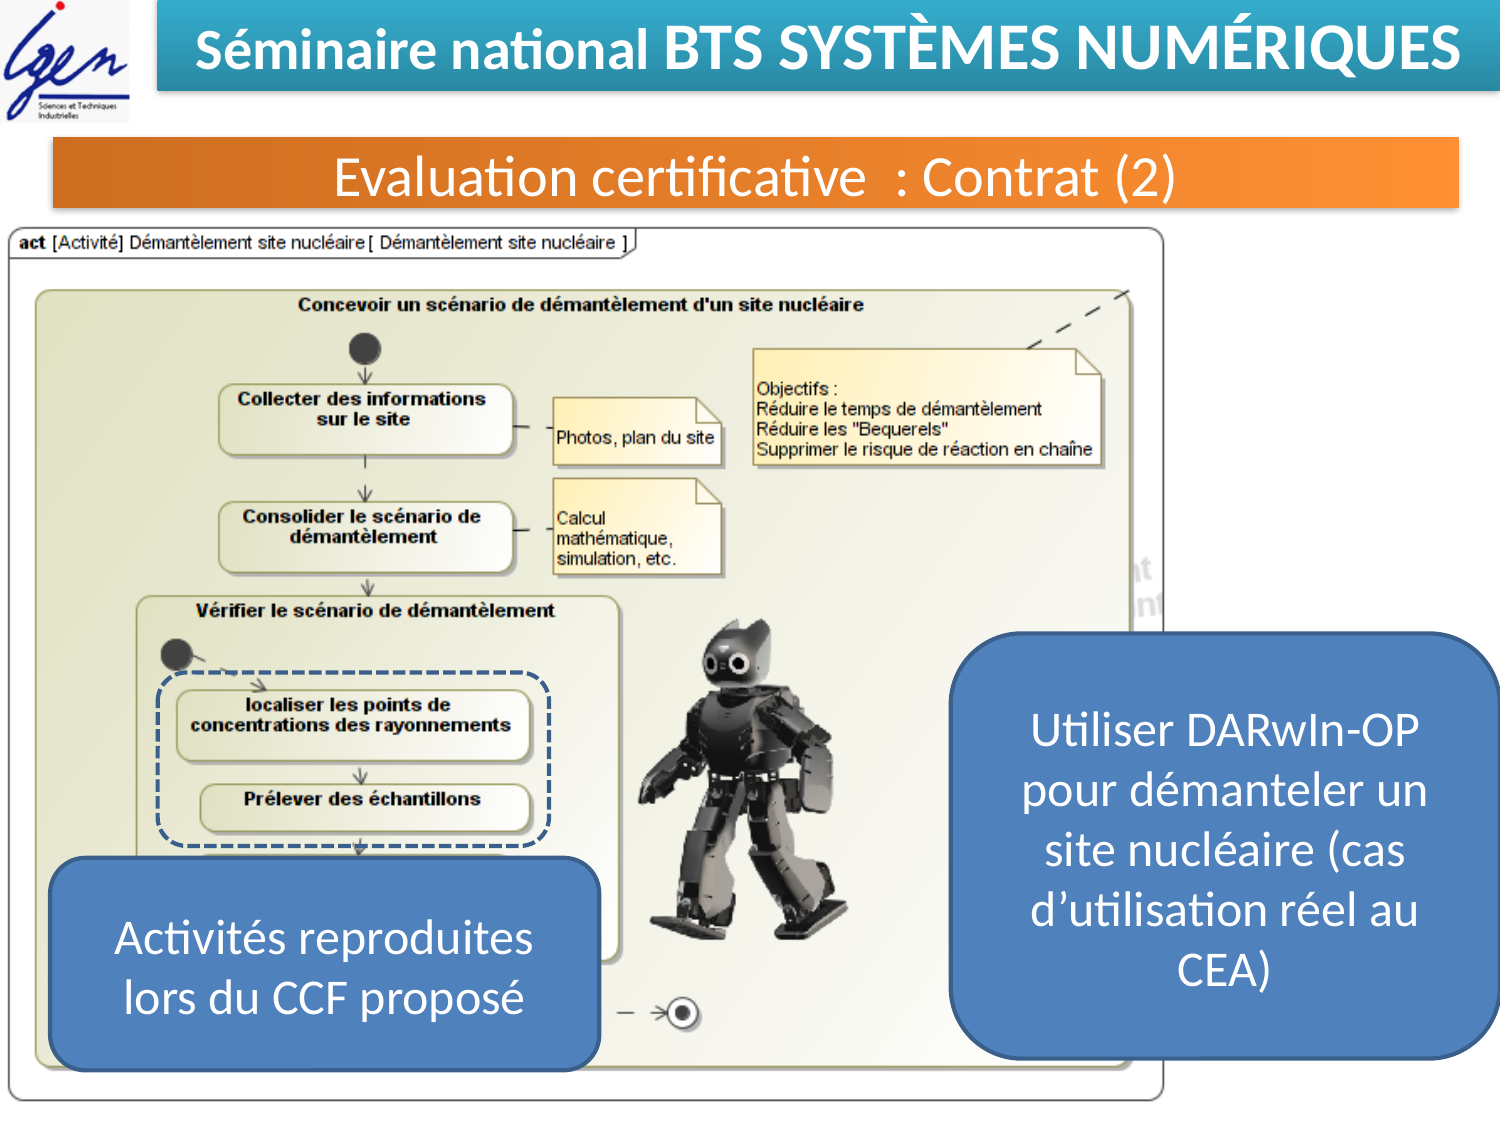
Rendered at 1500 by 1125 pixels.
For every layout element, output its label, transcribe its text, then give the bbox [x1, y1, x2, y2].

text_box Evaluation certificative : Contrat (2) [53, 137, 1459, 208]
text_box Utiliser DARwIn-OP pour démanteler un site nucléaire (cas d’utilisation réel au CEA) [1192, 631, 1500, 1061]
picture [0, 0, 132, 124]
picture [0, 219, 1188, 1125]
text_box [49, 672, 600, 1071]
text_box Séminaire national BTS SYSTÈMES NUMÉRIQUES [157, 0, 1500, 91]
